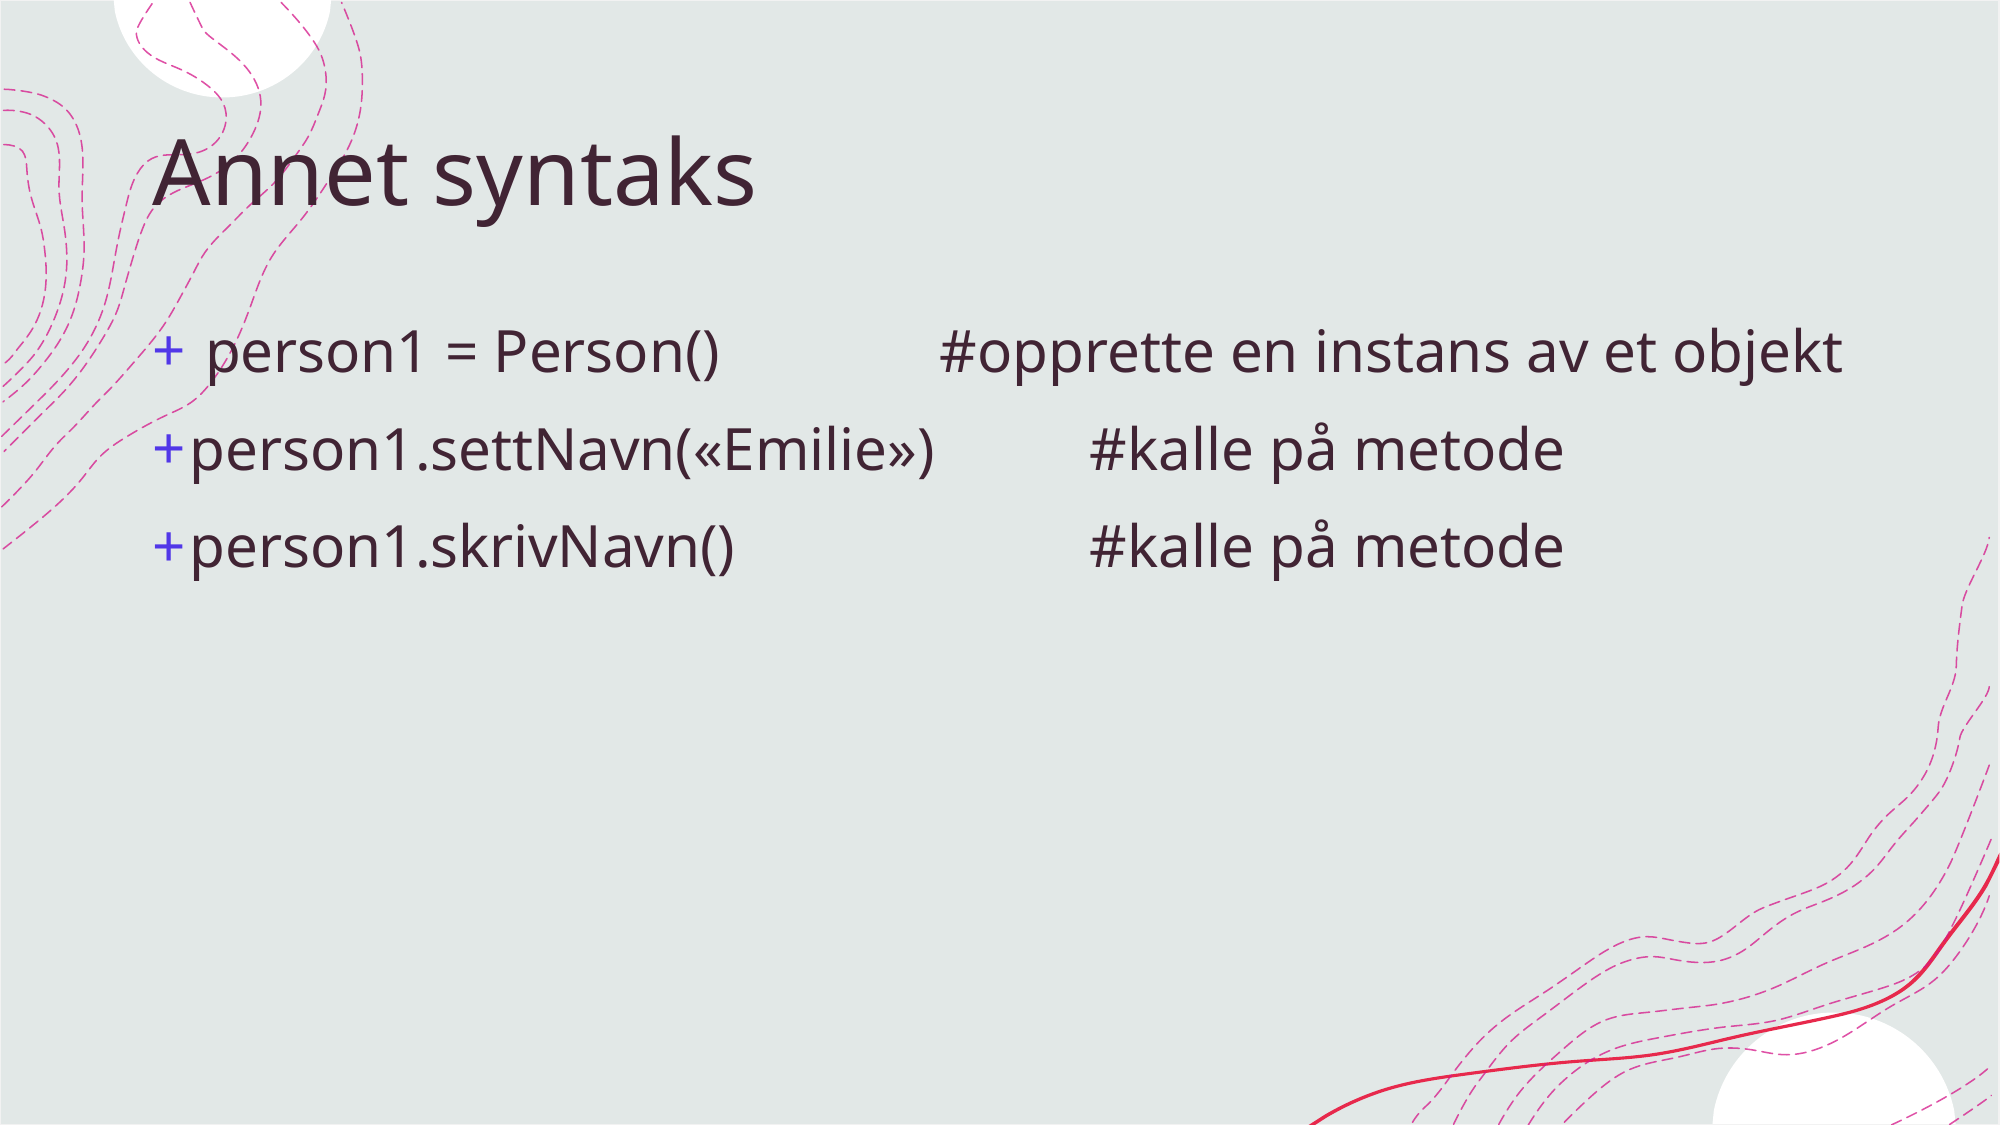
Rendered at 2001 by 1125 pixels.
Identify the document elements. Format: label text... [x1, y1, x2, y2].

list person1 = Person() #opprette en instans av et objekt person1.settNavn(«Emilie») #kalle på metode person1.skrivNavn() #kalle på metode [137, 299, 1863, 1014]
title Annet syntaks [137, 59, 1863, 278]
